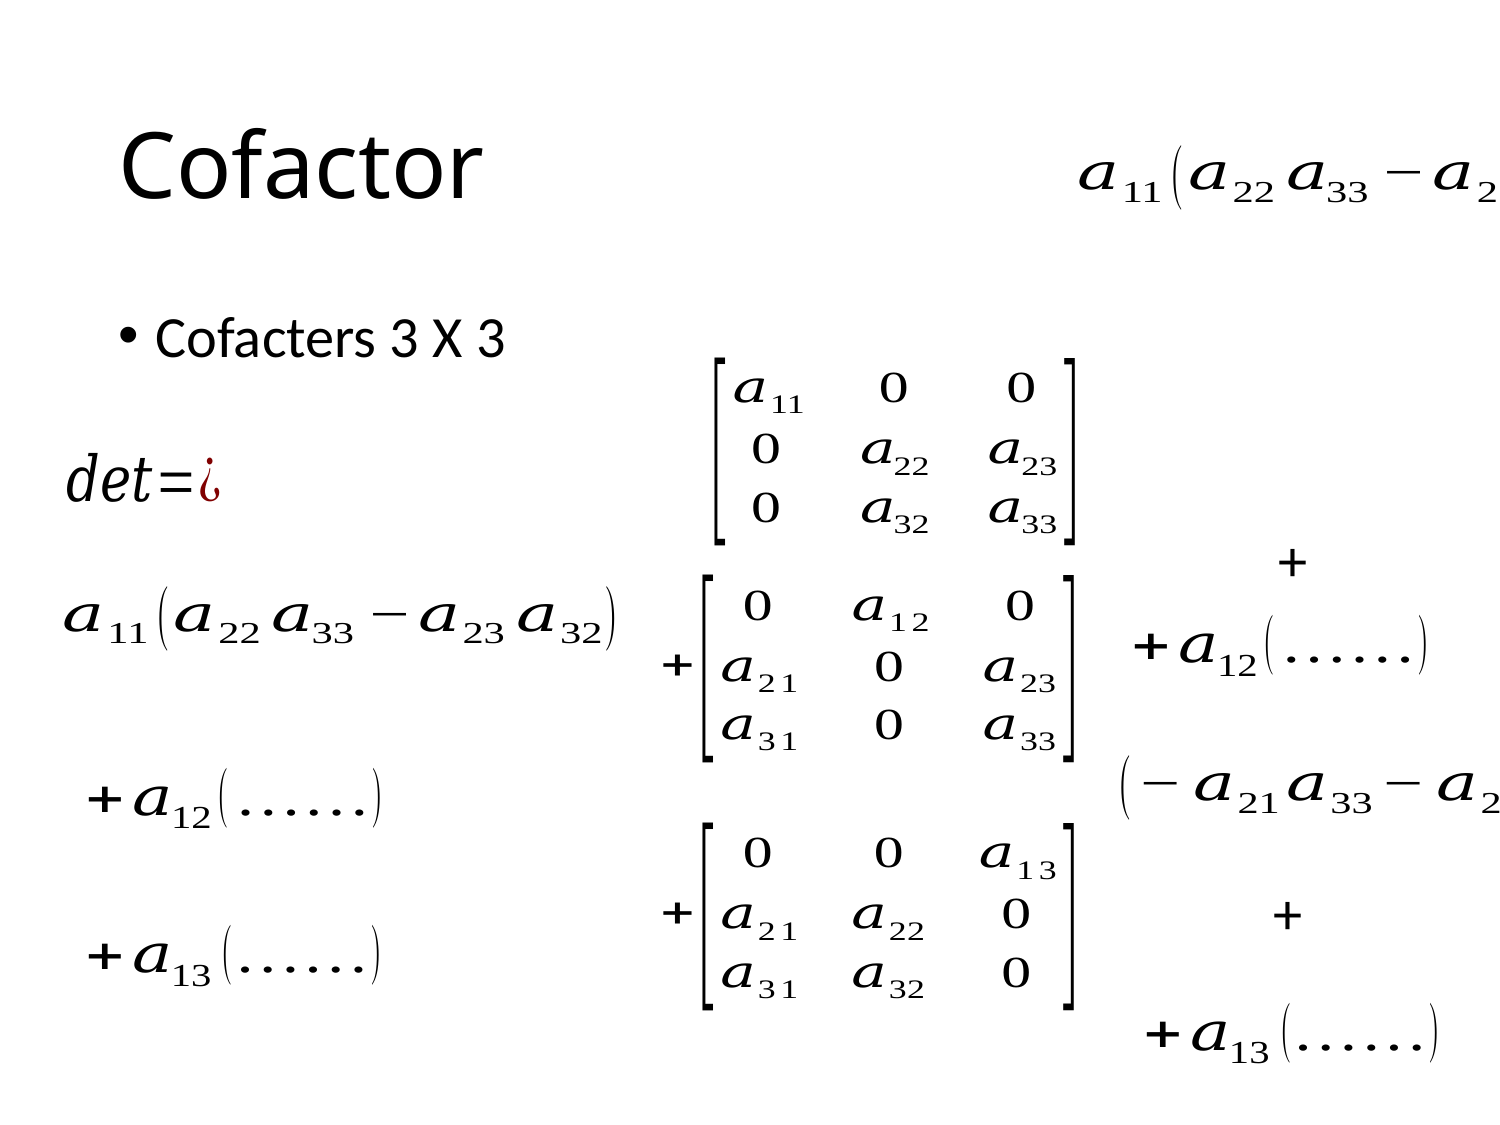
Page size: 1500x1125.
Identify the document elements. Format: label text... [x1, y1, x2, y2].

list Cofacters 3 X 3 [103, 299, 1397, 1014]
title Cofactor [103, 59, 1397, 278]
text_box + [1209, 868, 1366, 954]
text_box + [1214, 516, 1371, 601]
